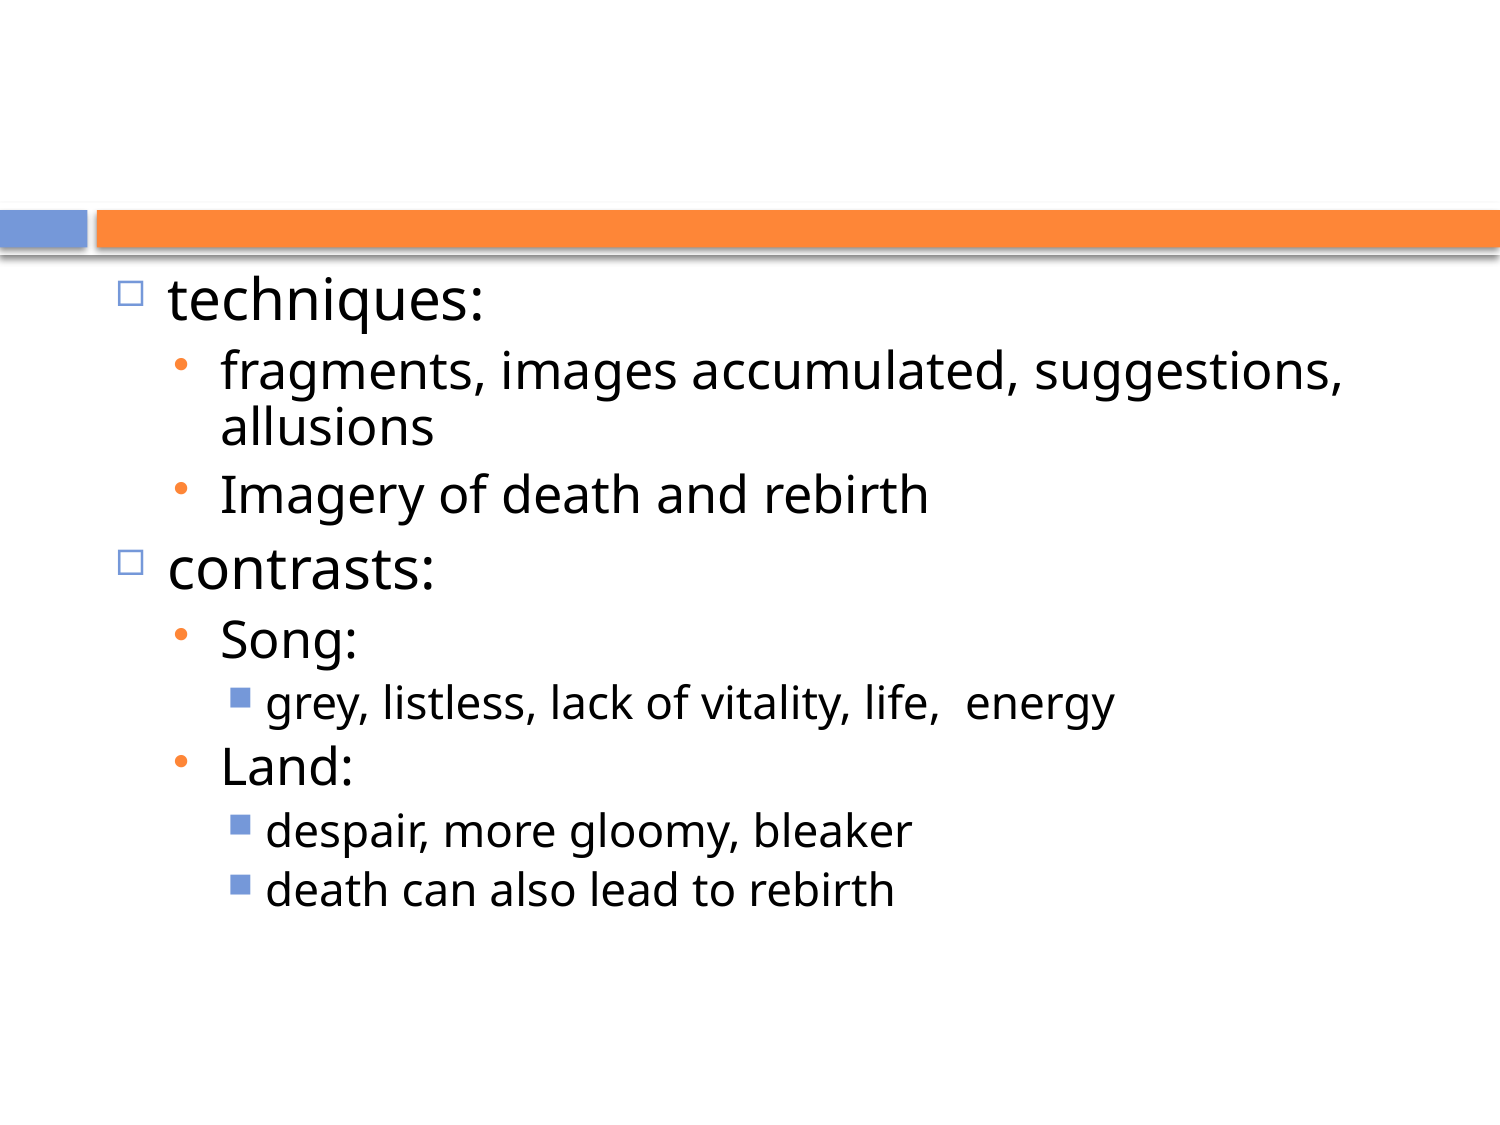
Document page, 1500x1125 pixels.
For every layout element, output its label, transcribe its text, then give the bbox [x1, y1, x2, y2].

list techniques: fragments, images accumulated, suggestions, allusions Imagery of death and rebirth contrasts: Song: grey, listless, lack of vitality, life, energy Land: despair, more gloomy, bleaker death can also lead to rebirth [100, 262, 1438, 1000]
